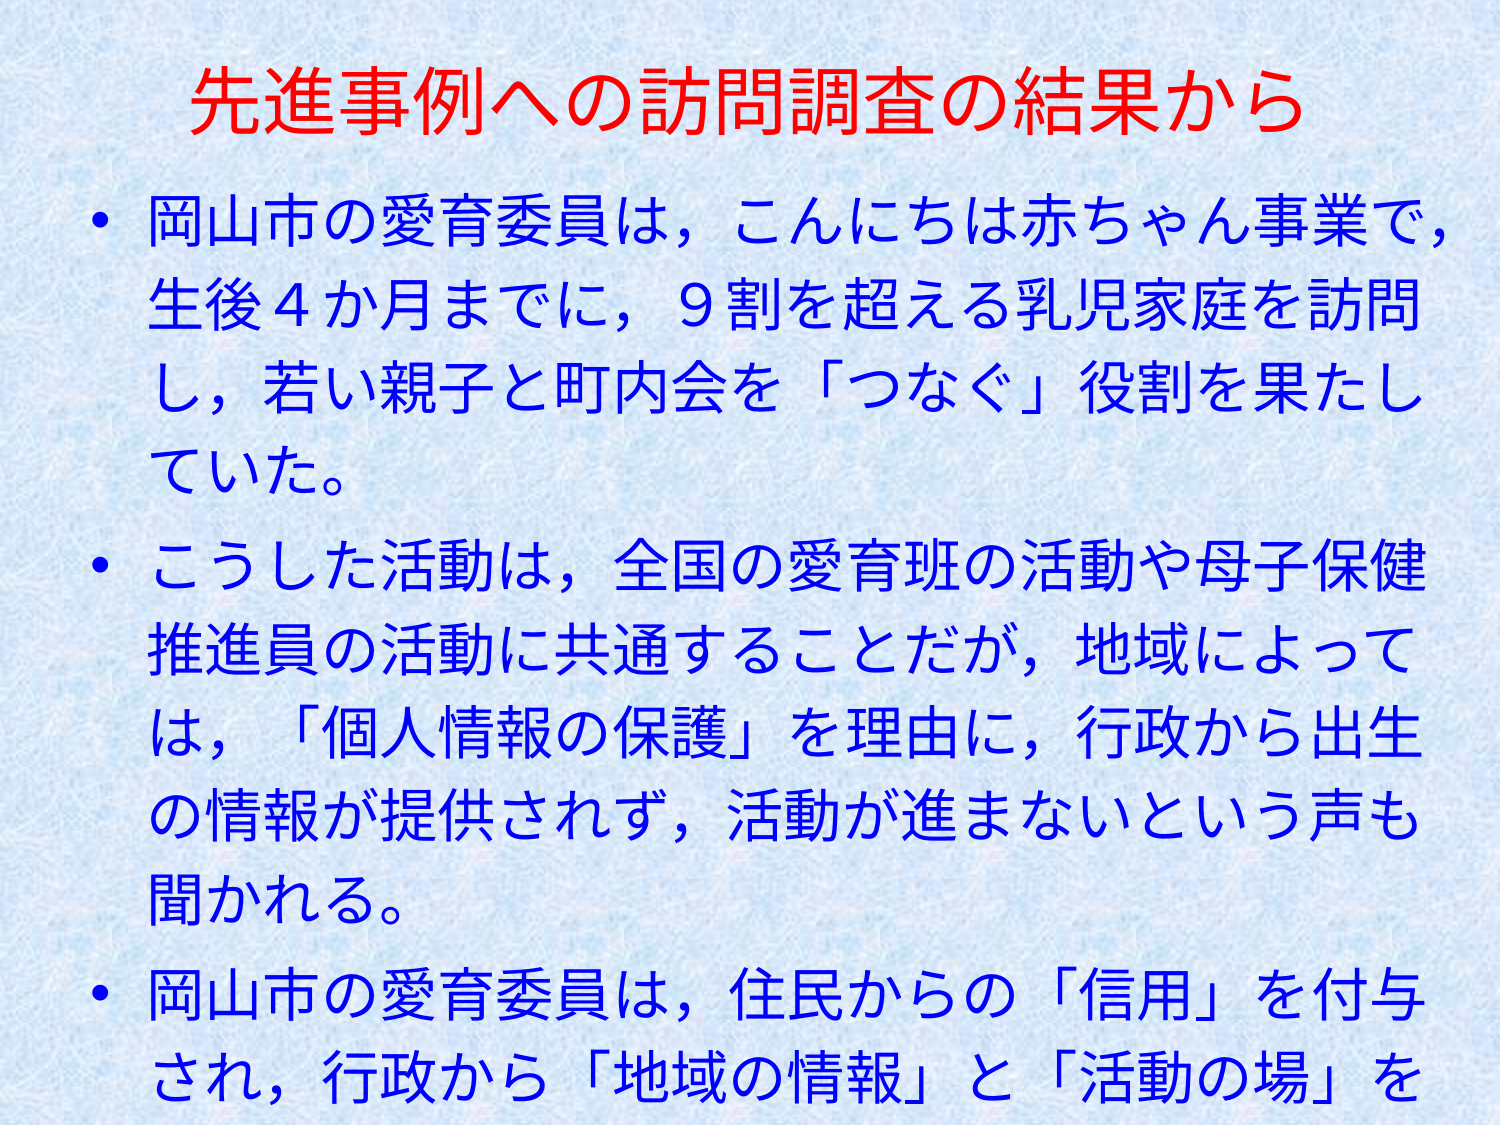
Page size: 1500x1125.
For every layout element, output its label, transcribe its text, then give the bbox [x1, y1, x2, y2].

title 先進事例への訪問調査の結果から [75, 5, 1425, 163]
list 岡山市の愛育委員は，こんにちは赤ちゃん事業で，生後４か月までに，９割を超える乳児家庭を訪問し，若い親子と町内会を「つなぐ」役割を果たしていた。 こうした活動は，全国の愛育班の活動や母子保健推進員の活動に共通することだが，地域によっては，「個人情報の保護」を理由に，行政から出生の情報が提供されず，活動が進まないという声も聞かれる。 岡山市の愛育委員は，住民からの「信用」を付与され，行政から「地域の情報」と「活動の場」を提供されることで，すばらしい活動が実践できていた！ [75, 163, 1459, 1125]
picture [0, 0, 1500, 1125]
